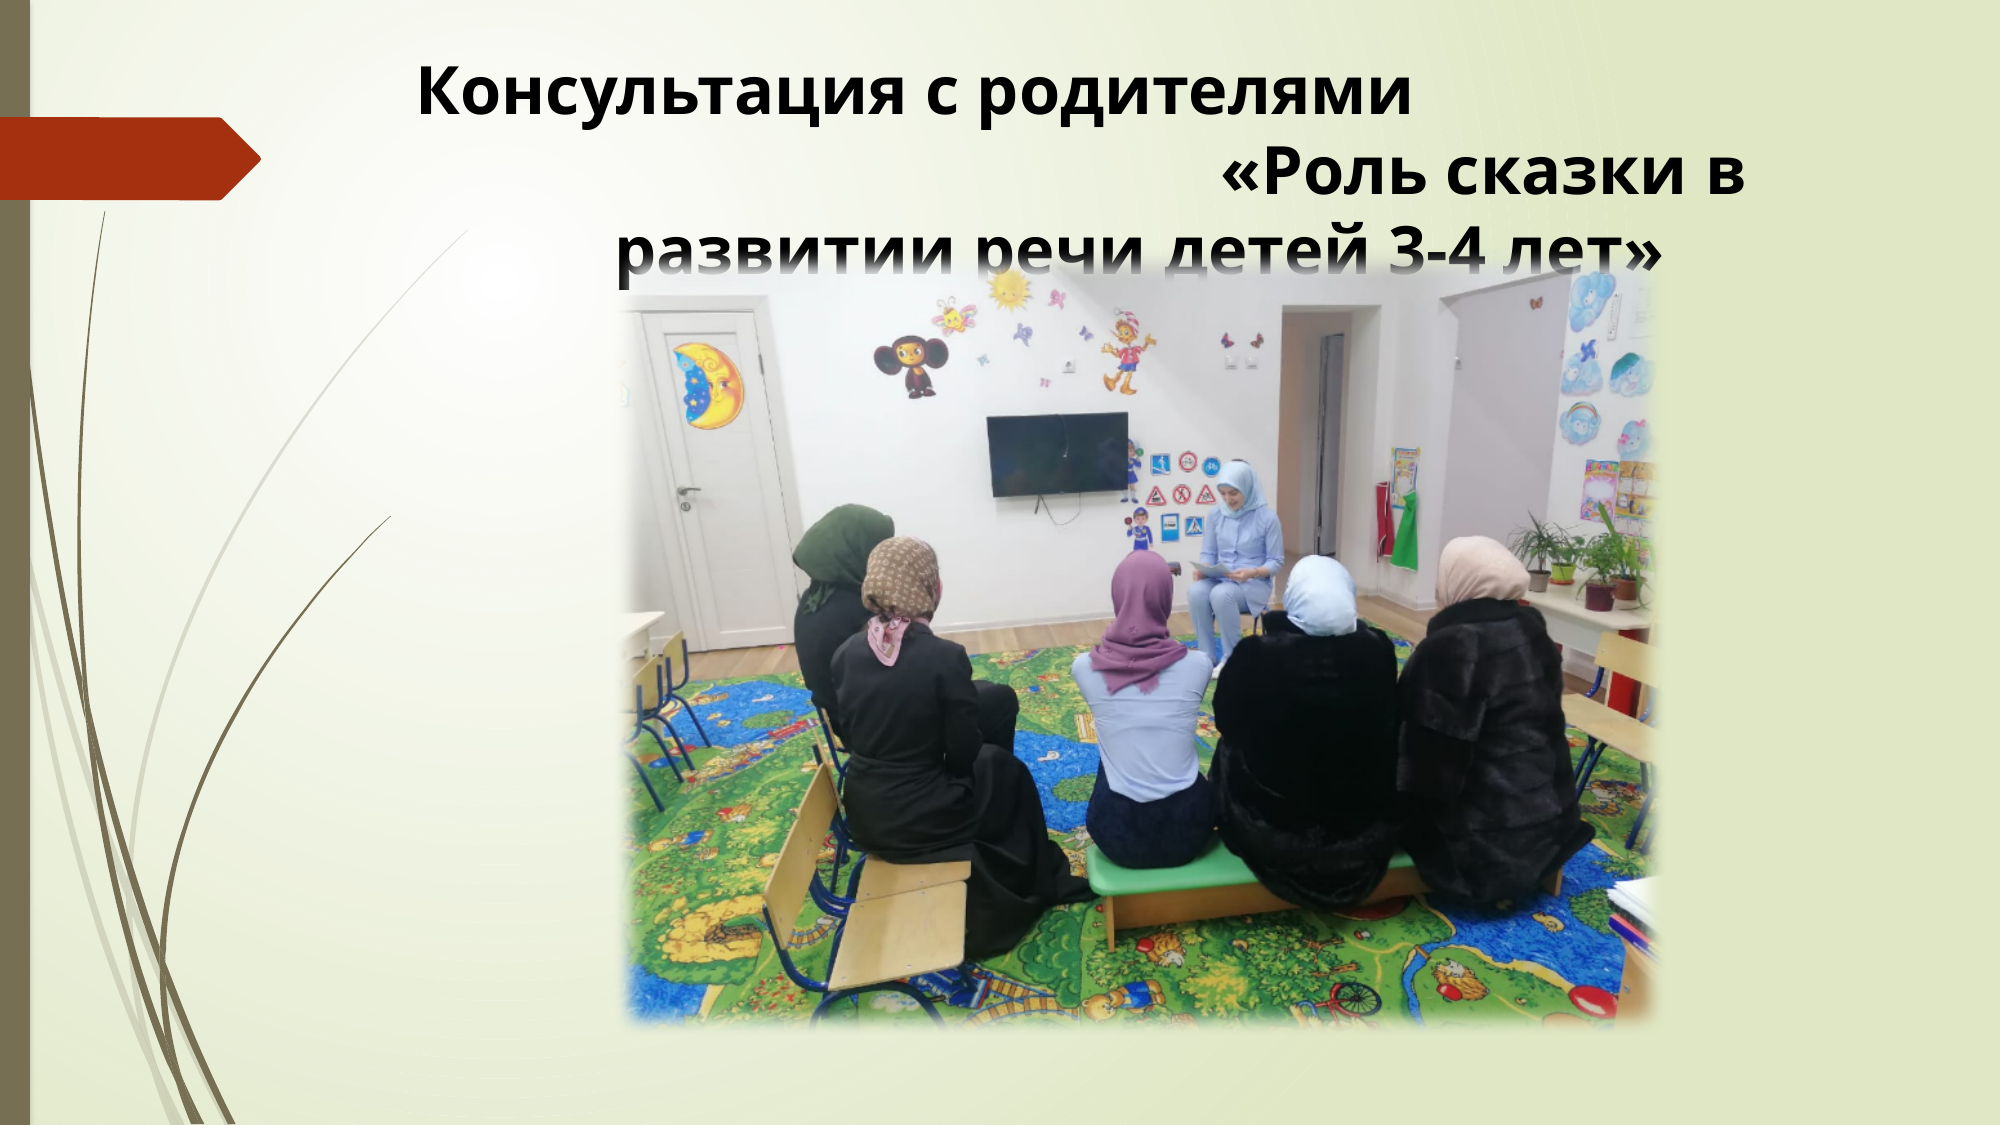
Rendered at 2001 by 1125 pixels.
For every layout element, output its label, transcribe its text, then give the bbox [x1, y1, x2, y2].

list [613, 246, 1666, 1036]
title Консультация с родителями «Роль сказки в развитии речи детей 3-4 лет» [392, 40, 1888, 225]
